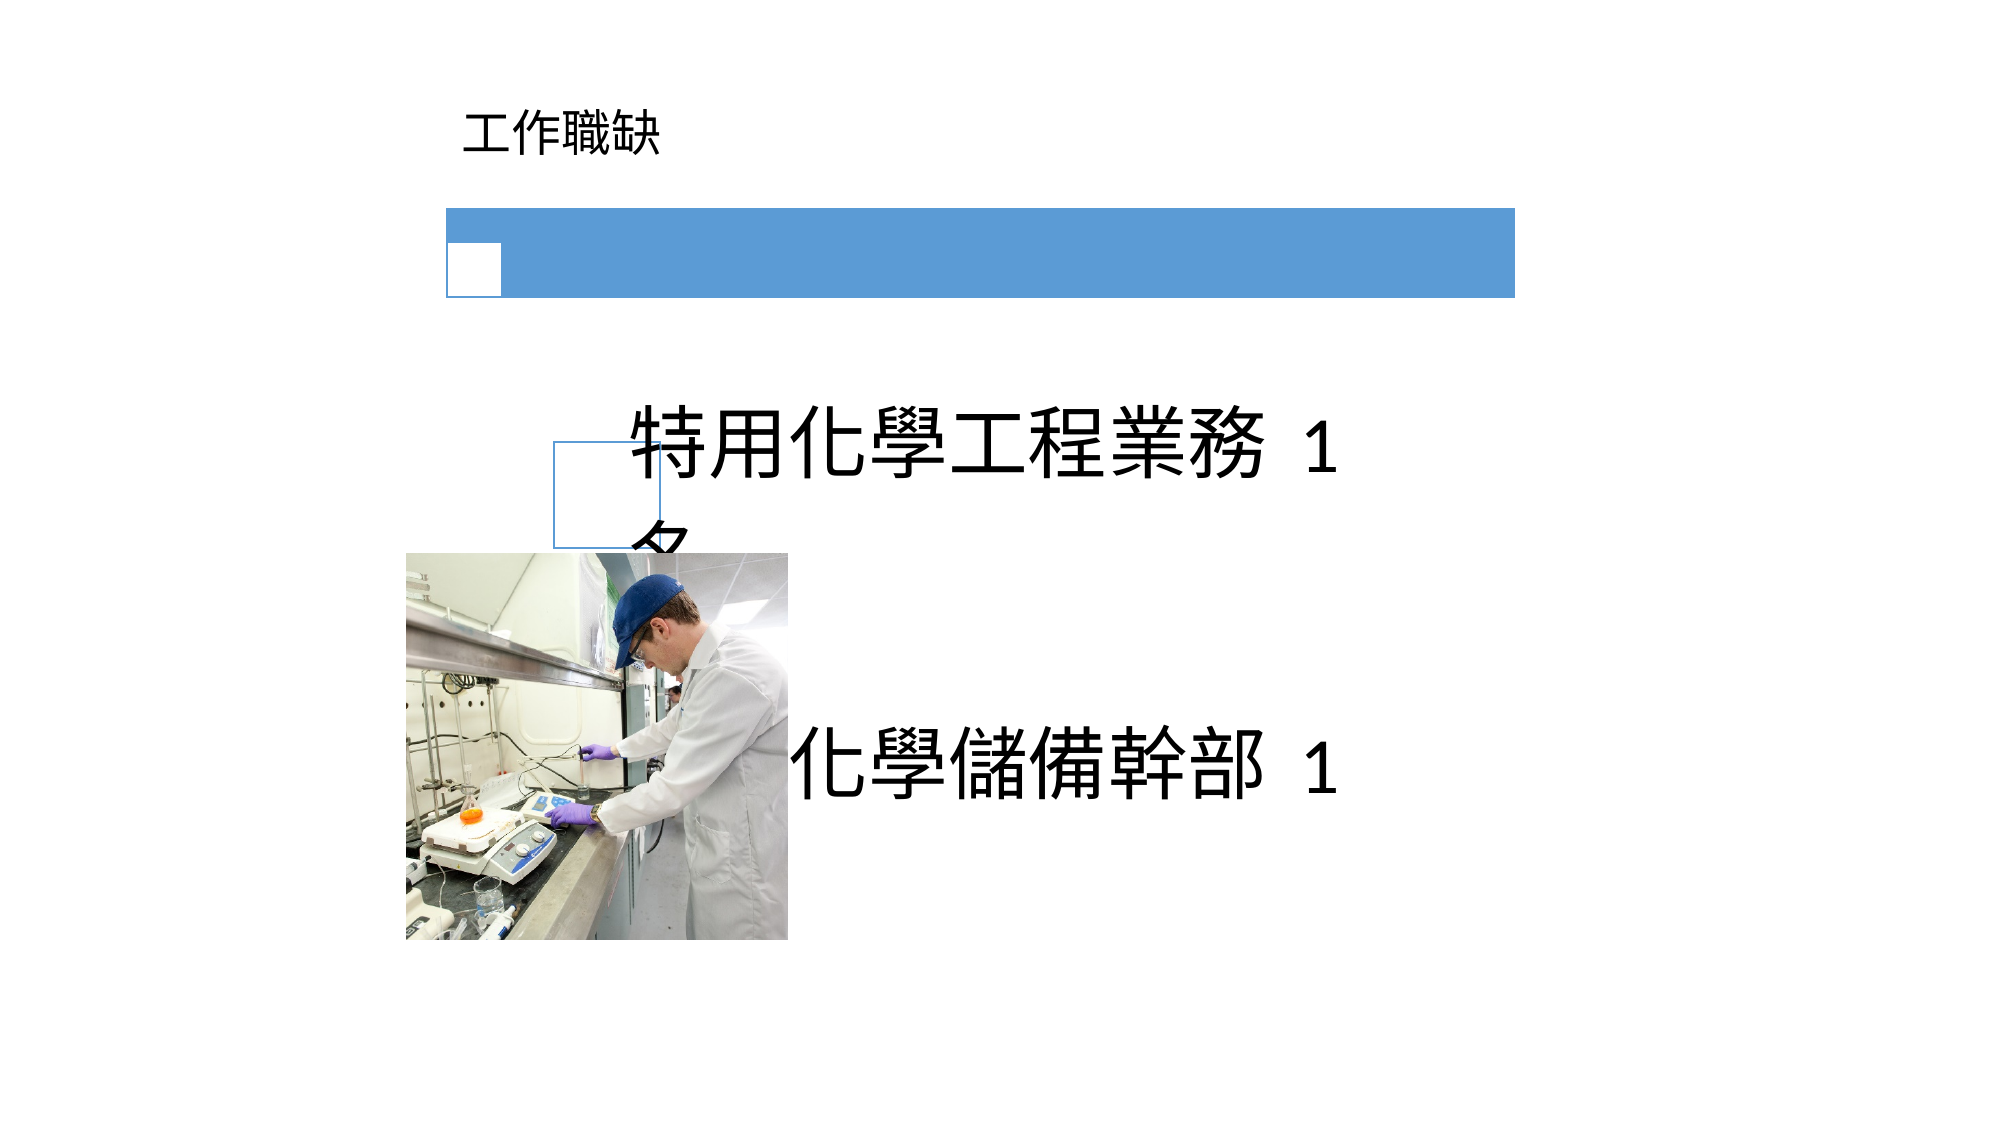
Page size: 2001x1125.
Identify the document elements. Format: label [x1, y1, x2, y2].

picture [406, 553, 788, 940]
text_box [313, 50, 1648, 940]
